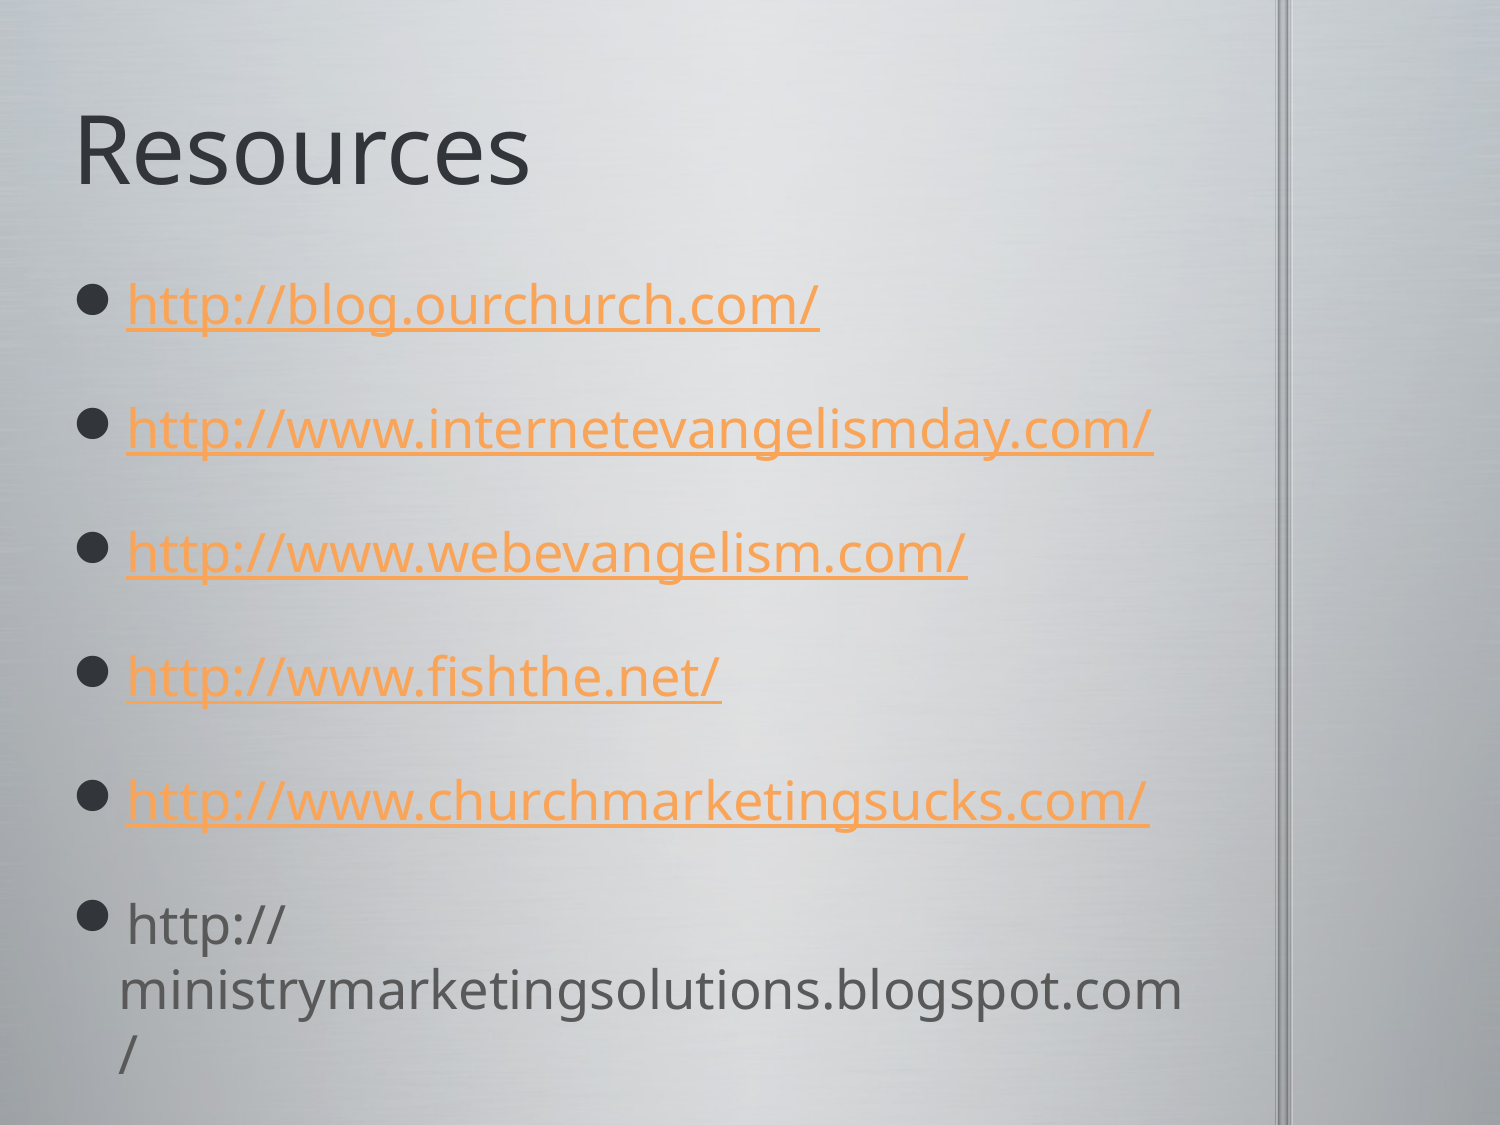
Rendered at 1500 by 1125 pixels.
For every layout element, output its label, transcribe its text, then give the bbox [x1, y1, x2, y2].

list http://blog.ourchurch.com/ http://www.internetevangelismday.com/ http://www.webevangelism.com/ http://www.fishthe.net/ http://www.churchmarketingsucks.com/ http://ministrymarketingsolutions.blogspot.com/ [57, 262, 1220, 1005]
picture [0, 0, 1500, 1125]
title Resources [57, 86, 1220, 207]
